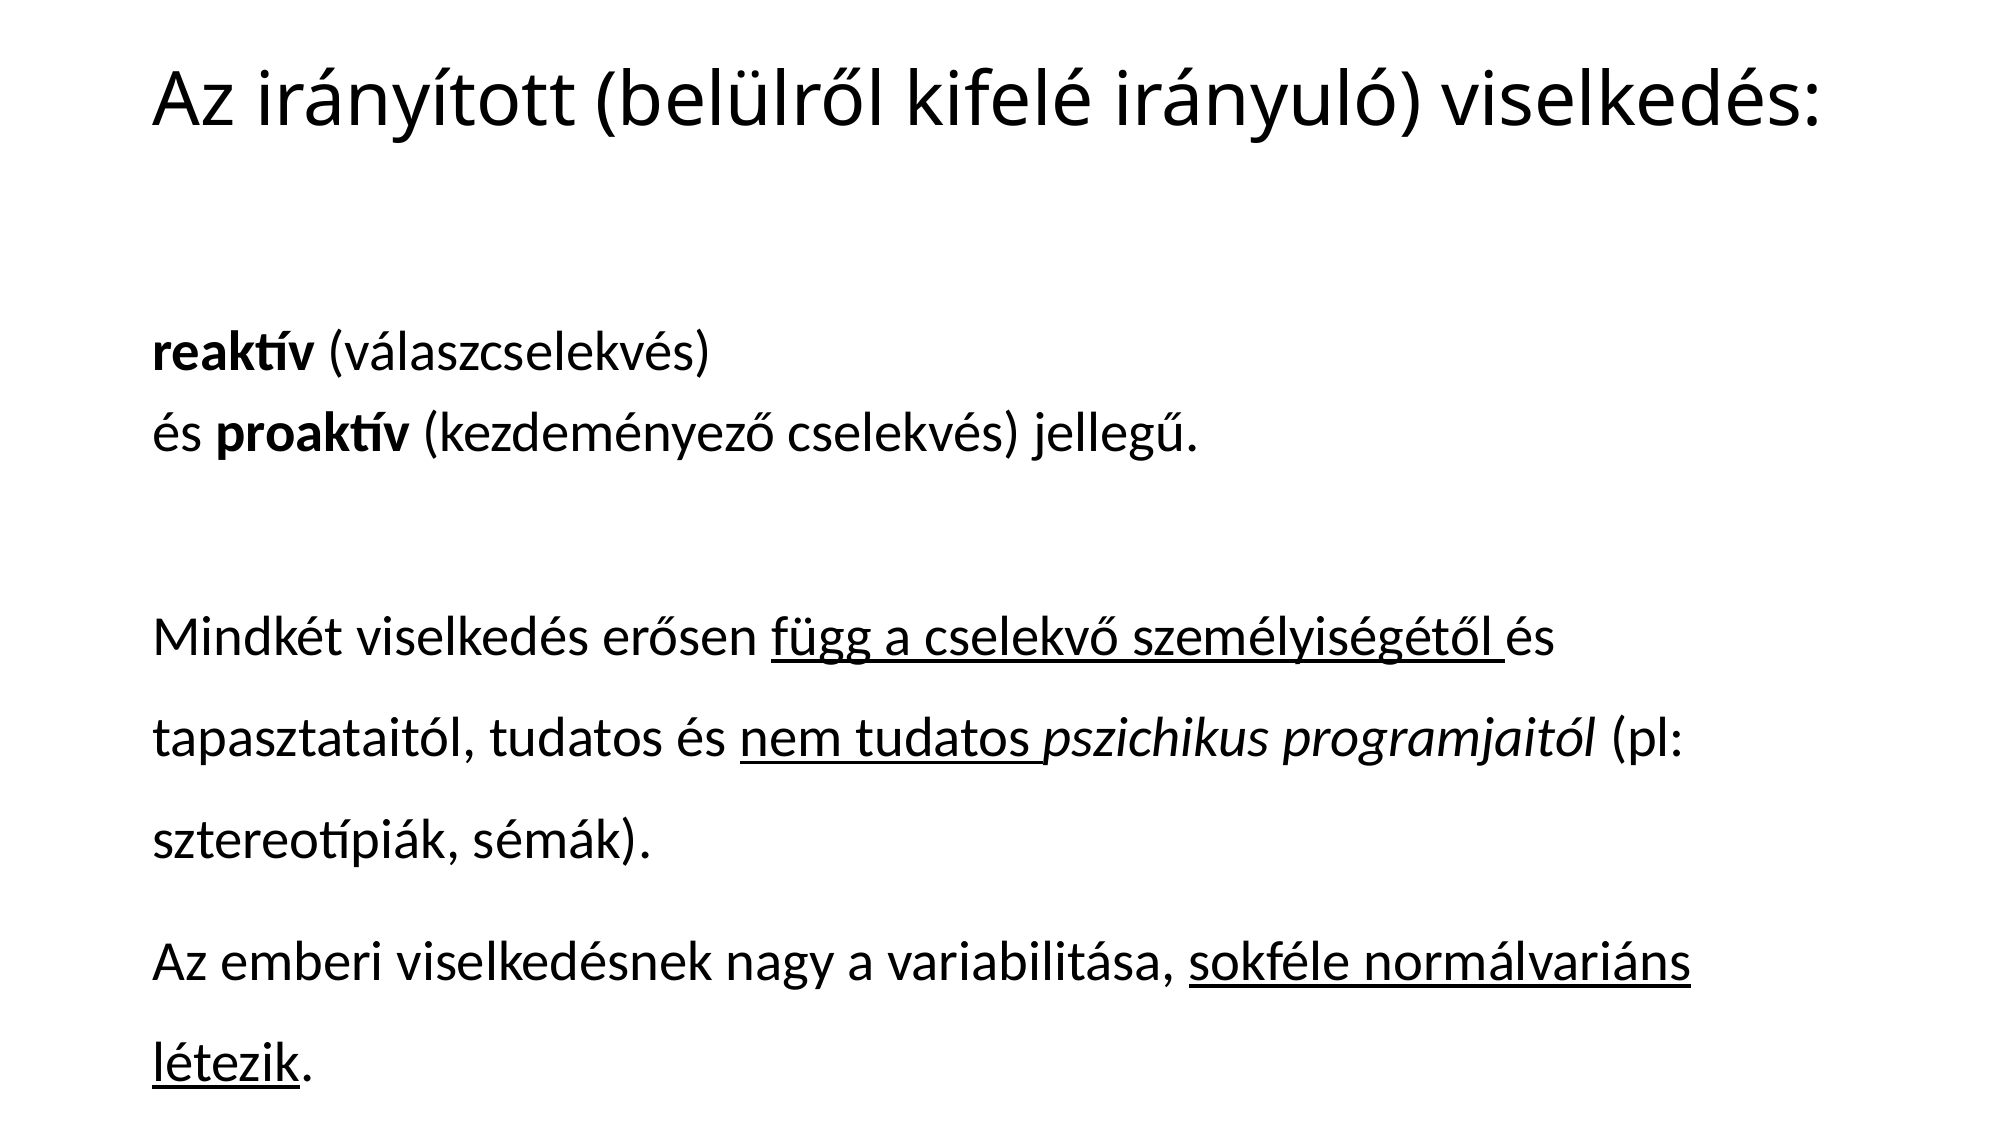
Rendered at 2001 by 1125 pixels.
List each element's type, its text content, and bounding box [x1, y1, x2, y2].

list reaktív (válaszcselekvés) és proaktív (kezdeményező cselekvés) jellegű. Mindkét viselkedés erősen függ a cselekvő személyiségétől és tapasztataitól, tudatos és nem tudatos pszichikus programjaitól (pl: sztereotípiák, sémák). Az emberi viselkedésnek nagy a variabilitása, sokféle normálvariáns létezik. [137, 226, 1863, 1103]
title Az irányított (belülről kifelé irányuló) viselkedés: [137, 27, 1863, 176]
